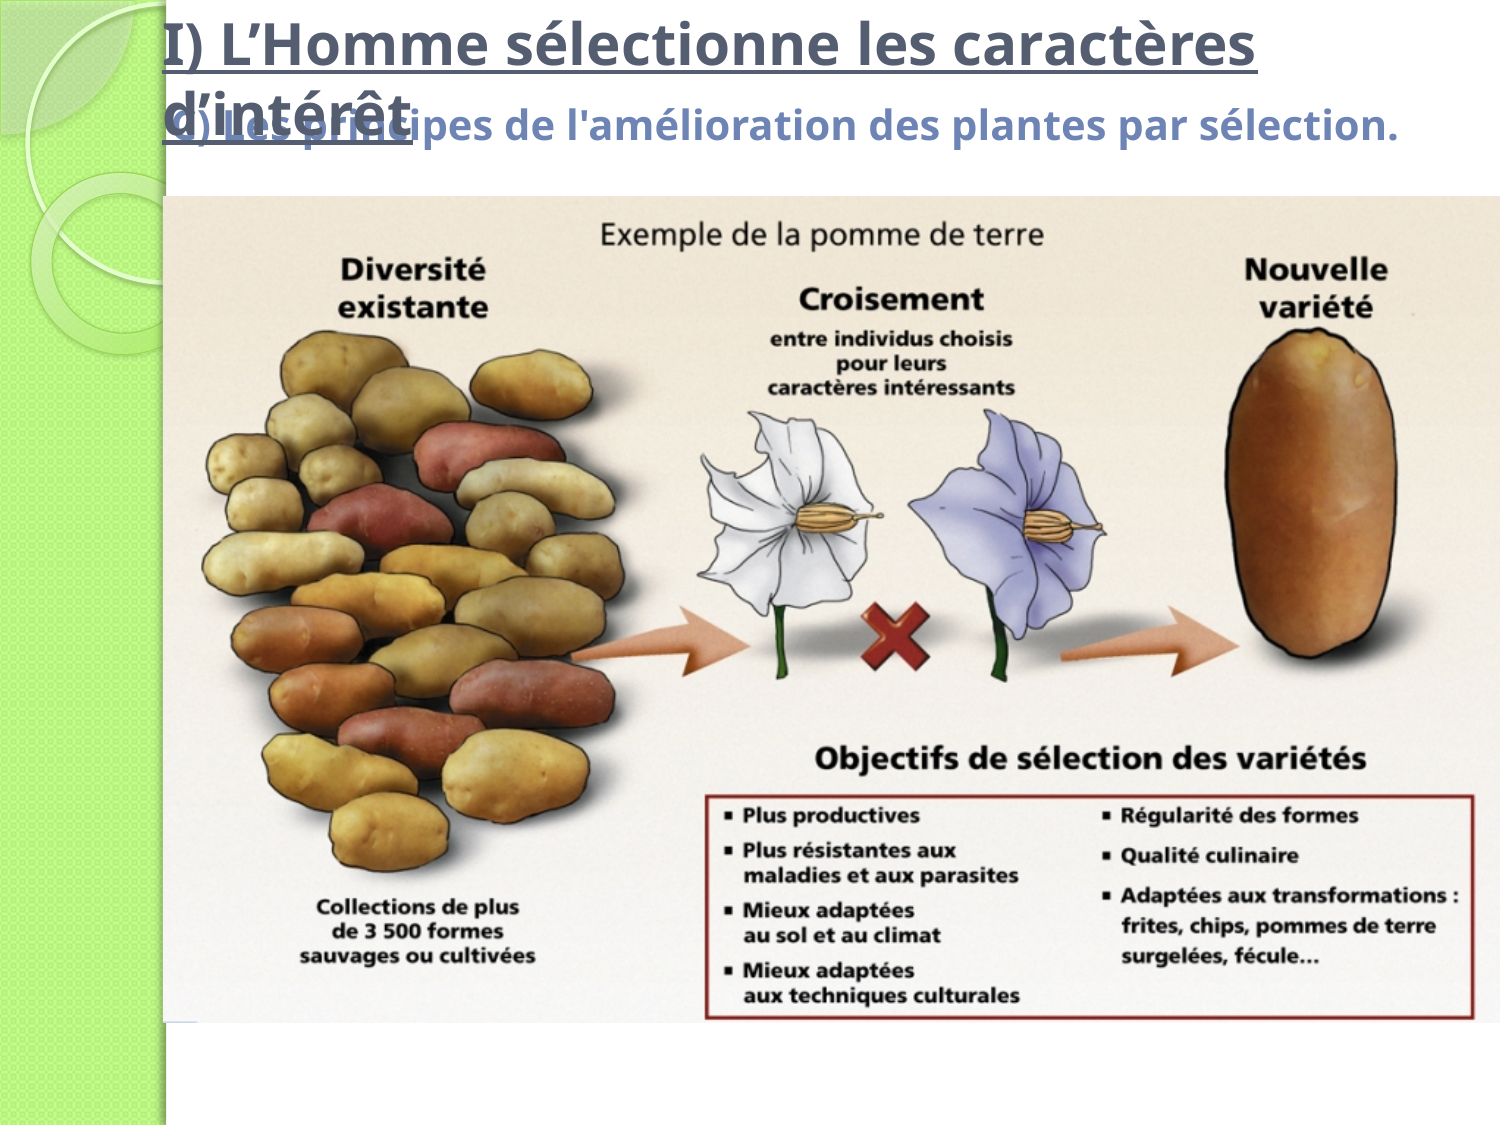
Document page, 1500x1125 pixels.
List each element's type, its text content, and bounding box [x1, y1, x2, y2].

text_box I) L’Homme sélectionne les caractères d’intérêt [147, 0, 1493, 155]
picture [162, 195, 1500, 1023]
